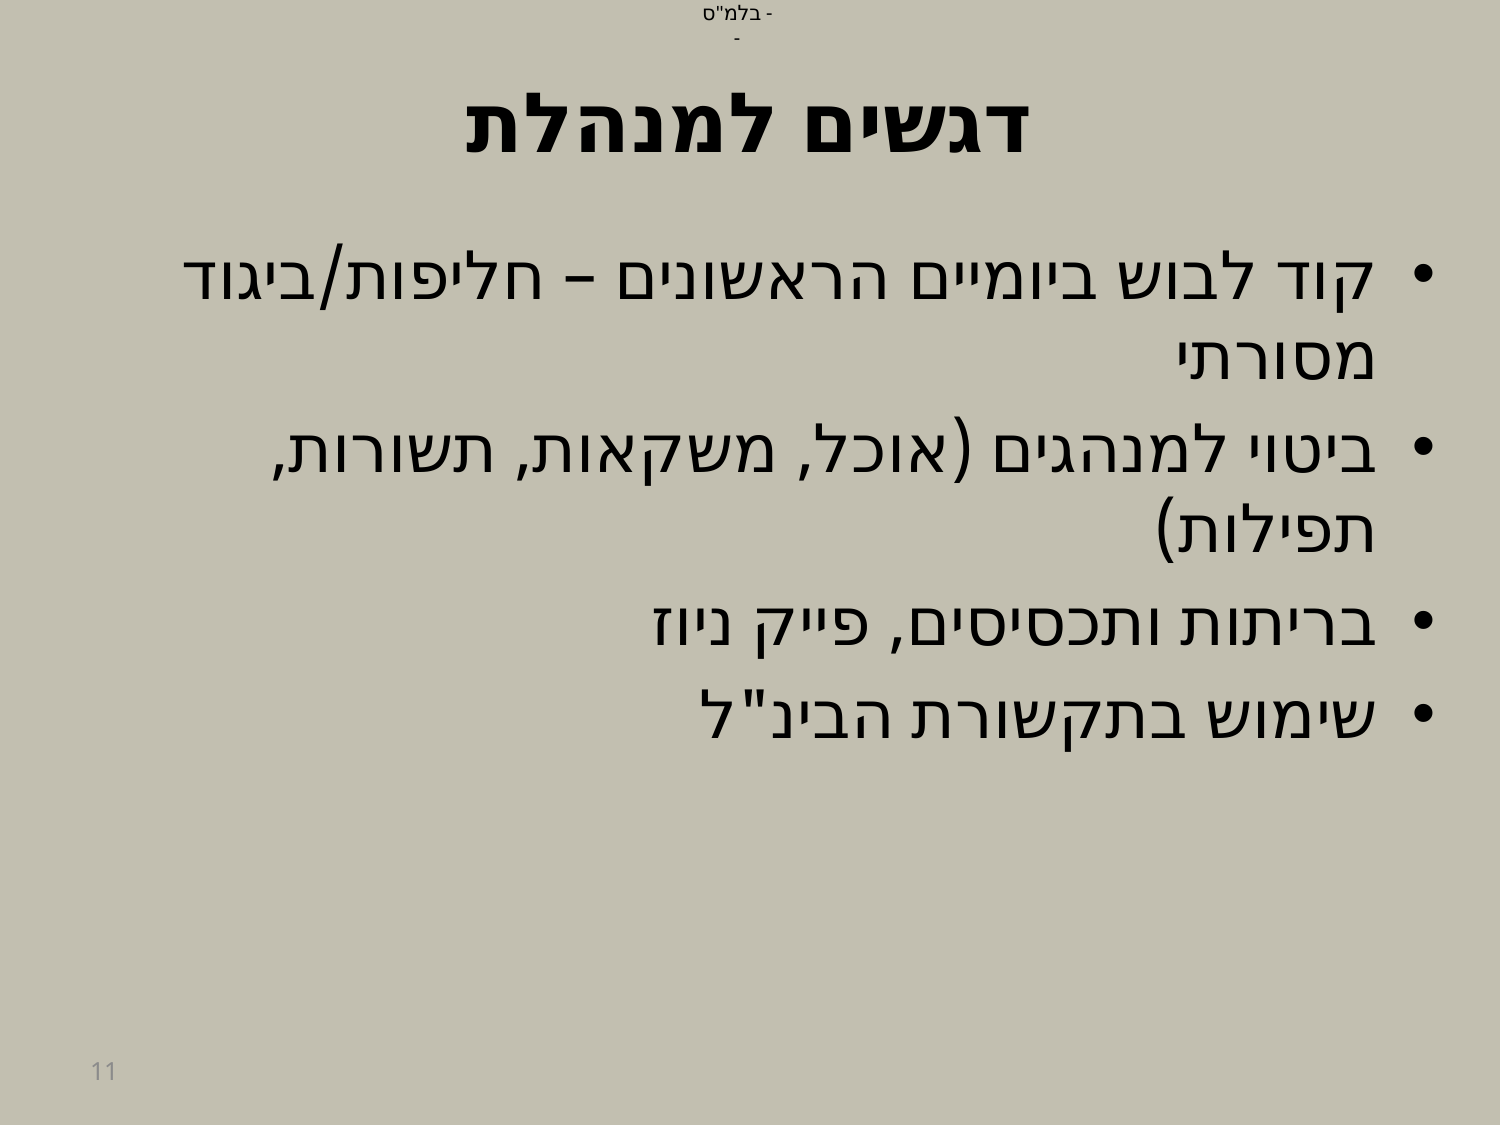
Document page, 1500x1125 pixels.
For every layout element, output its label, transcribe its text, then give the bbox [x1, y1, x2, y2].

title דגשים למנהלת [75, 24, 1425, 213]
slide_number 11 [75, 1042, 425, 1103]
list קוד לבוש ביומיים הראשונים – חליפות/ביגוד מסורתי ביטוי למנהגים (אוכל, משקאות, תשורות, תפילות) בריתות ותכסיסים, פייק ניוז שימוש בתקשורת הבינ"ל [99, 224, 1450, 968]
